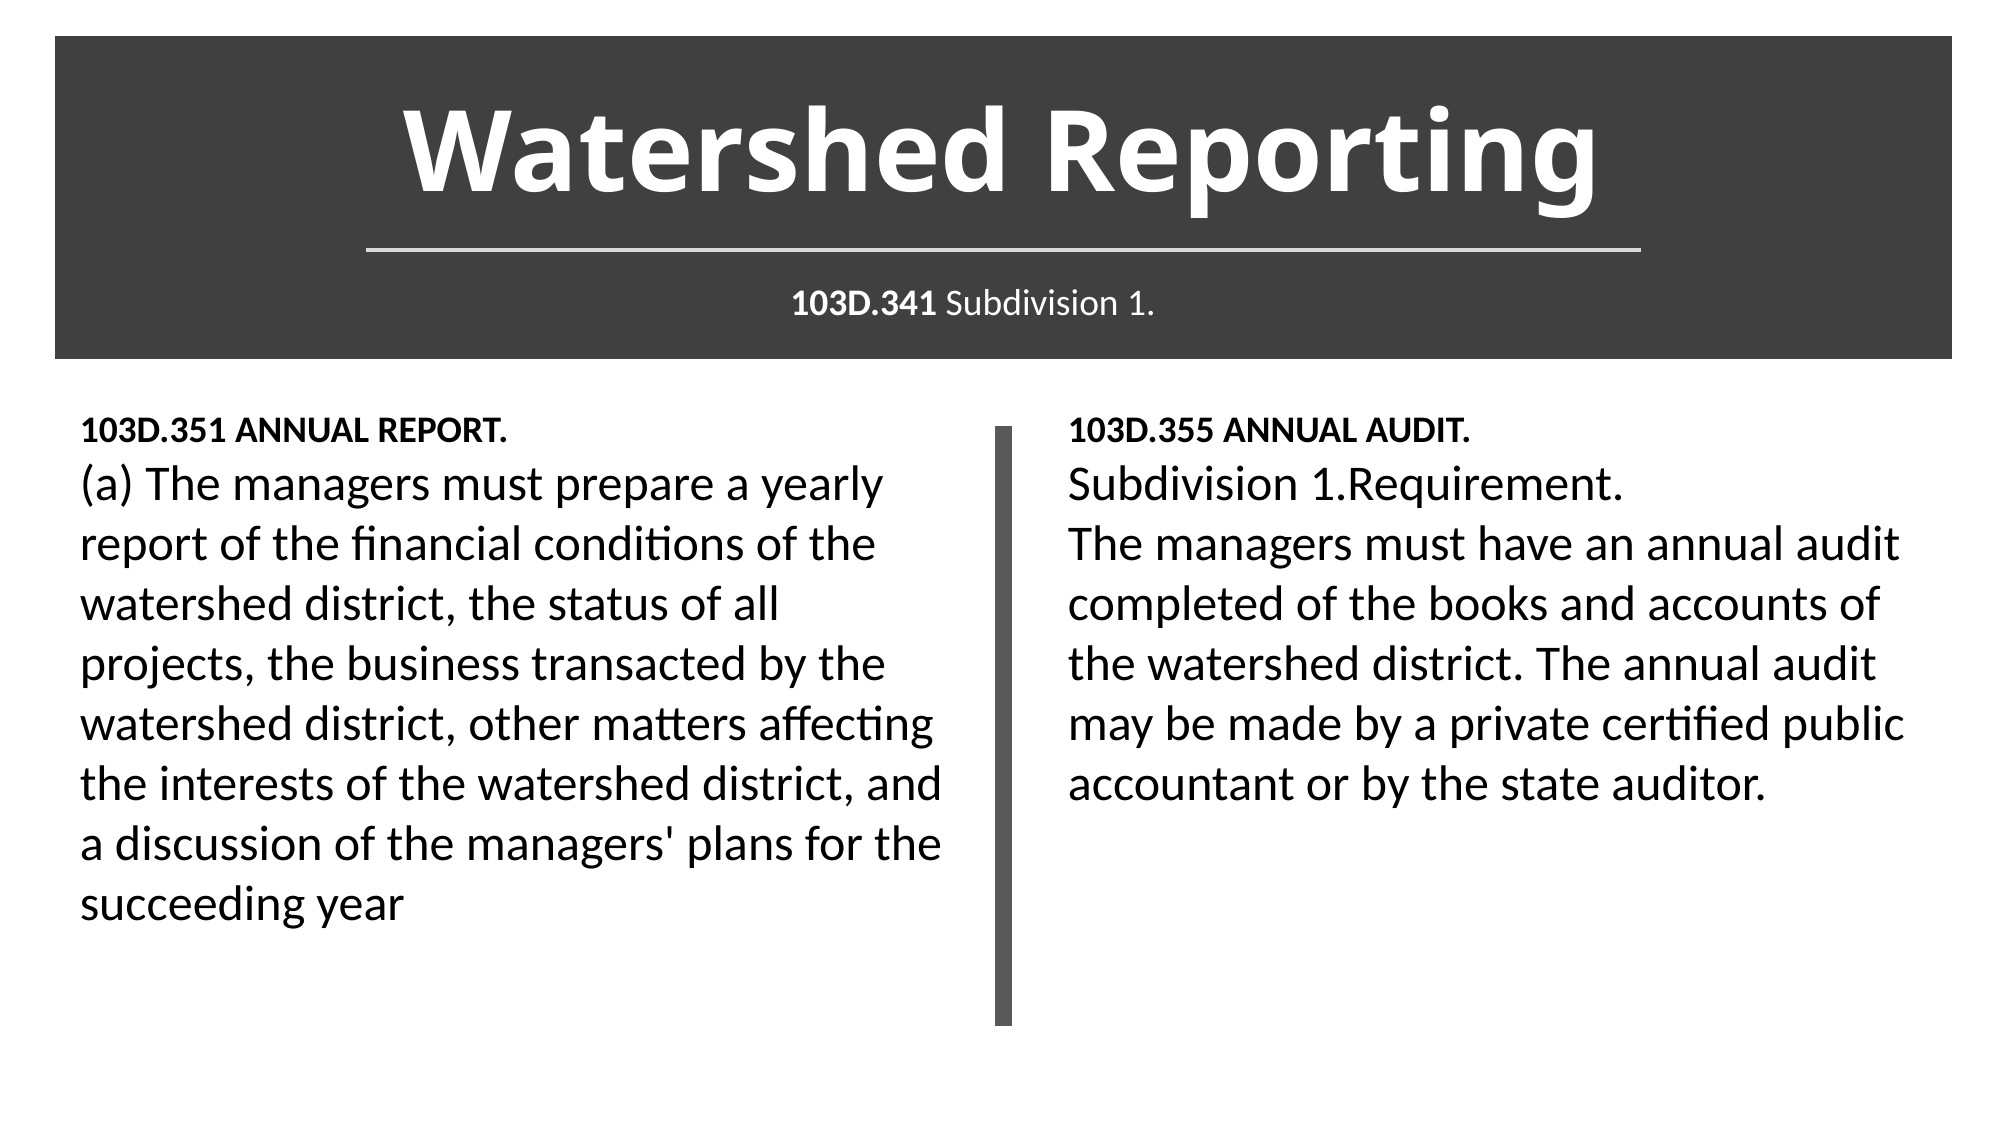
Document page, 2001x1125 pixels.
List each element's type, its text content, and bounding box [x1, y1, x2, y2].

text_box 103D.351 ANNUAL REPORT. (a) The managers must prepare a yearly report of the financial conditions of the watershed district, the status of all projects, the business transacted by the watershed district, other matters affecting the interests of the watershed district, and a discussion of the managers' plans for the succeeding year [65, 397, 974, 1103]
text_box 103D.341 Subdivision 1. [775, 270, 1171, 331]
title Watershed Reporting [89, 71, 1917, 224]
text_box 103D.355 ANNUAL AUDIT. Subdivision 1.Requirement. The managers must have an annual audit completed of the books and accounts of the watershed district. The annual audit may be made by a private certified public accountant or by the state auditor. [1053, 398, 1962, 1103]
text_box [64, 45, 1942, 350]
